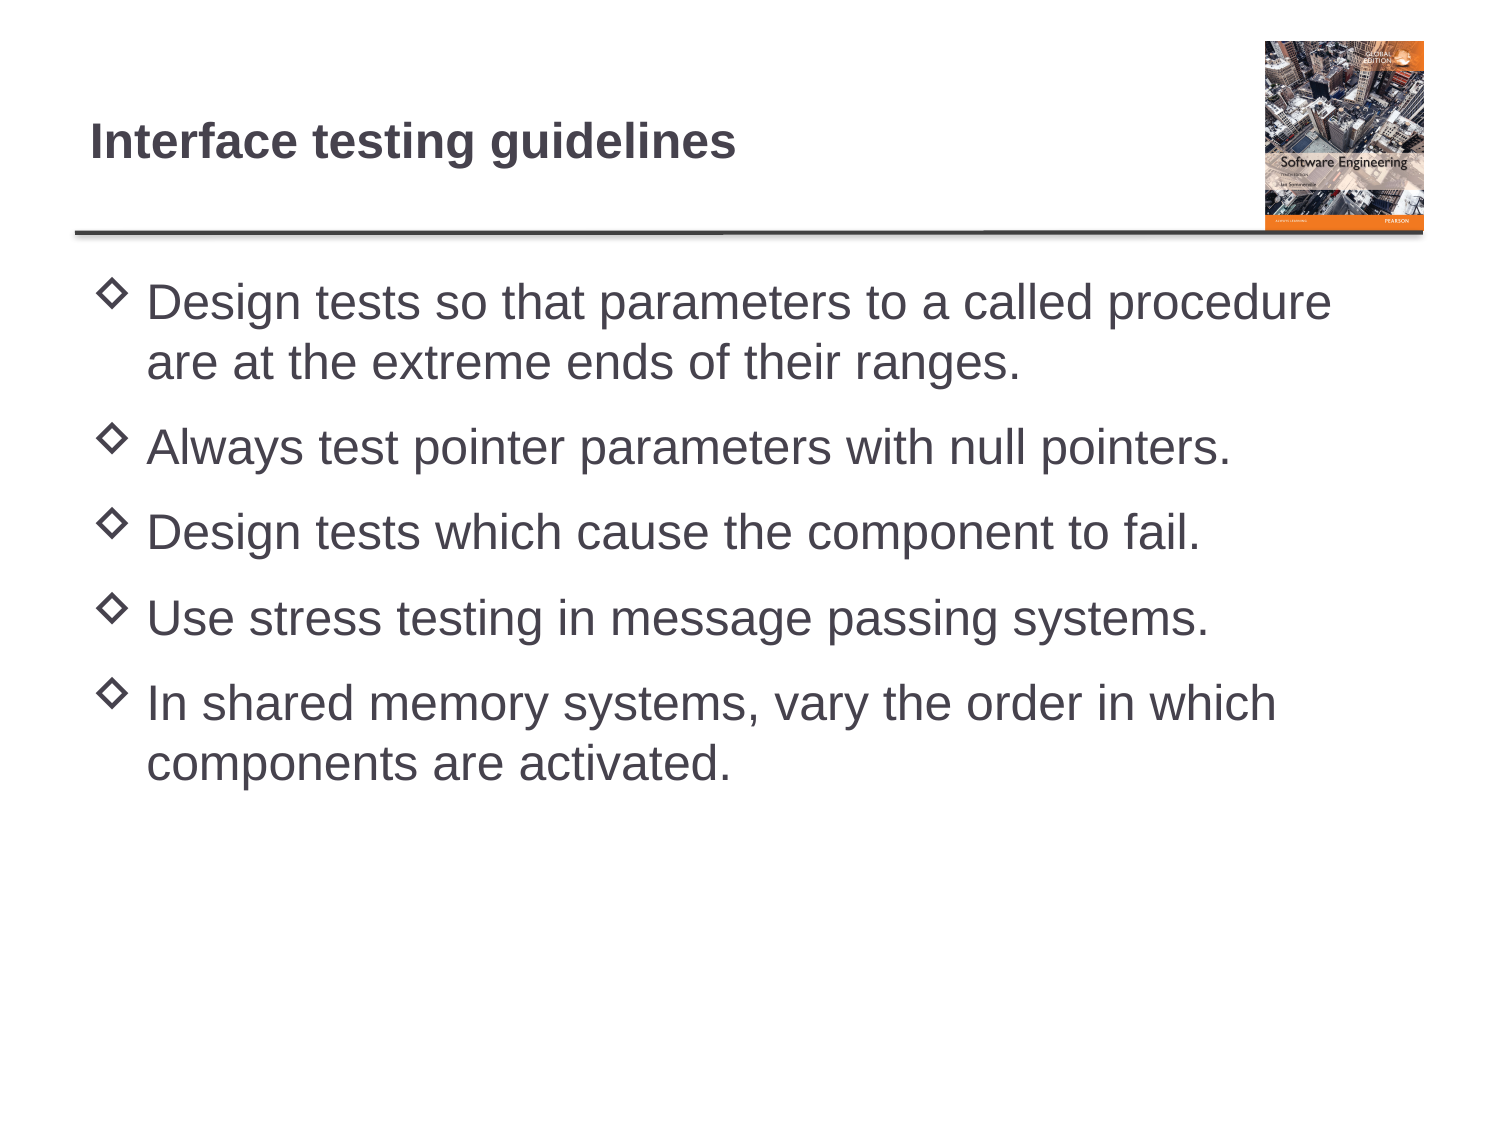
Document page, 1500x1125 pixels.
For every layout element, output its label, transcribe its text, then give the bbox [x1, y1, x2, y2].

picture [1265, 41, 1424, 231]
title Interface testing guidelines [74, 44, 1272, 233]
list Design tests so that parameters to a called procedure are at the extreme ends of their ranges. Always test pointer parameters with null pointers. Design tests which cause the component to fail. Use stress testing in message passing systems. In shared memory systems, vary the order in which components are activated. [75, 262, 1425, 1005]
